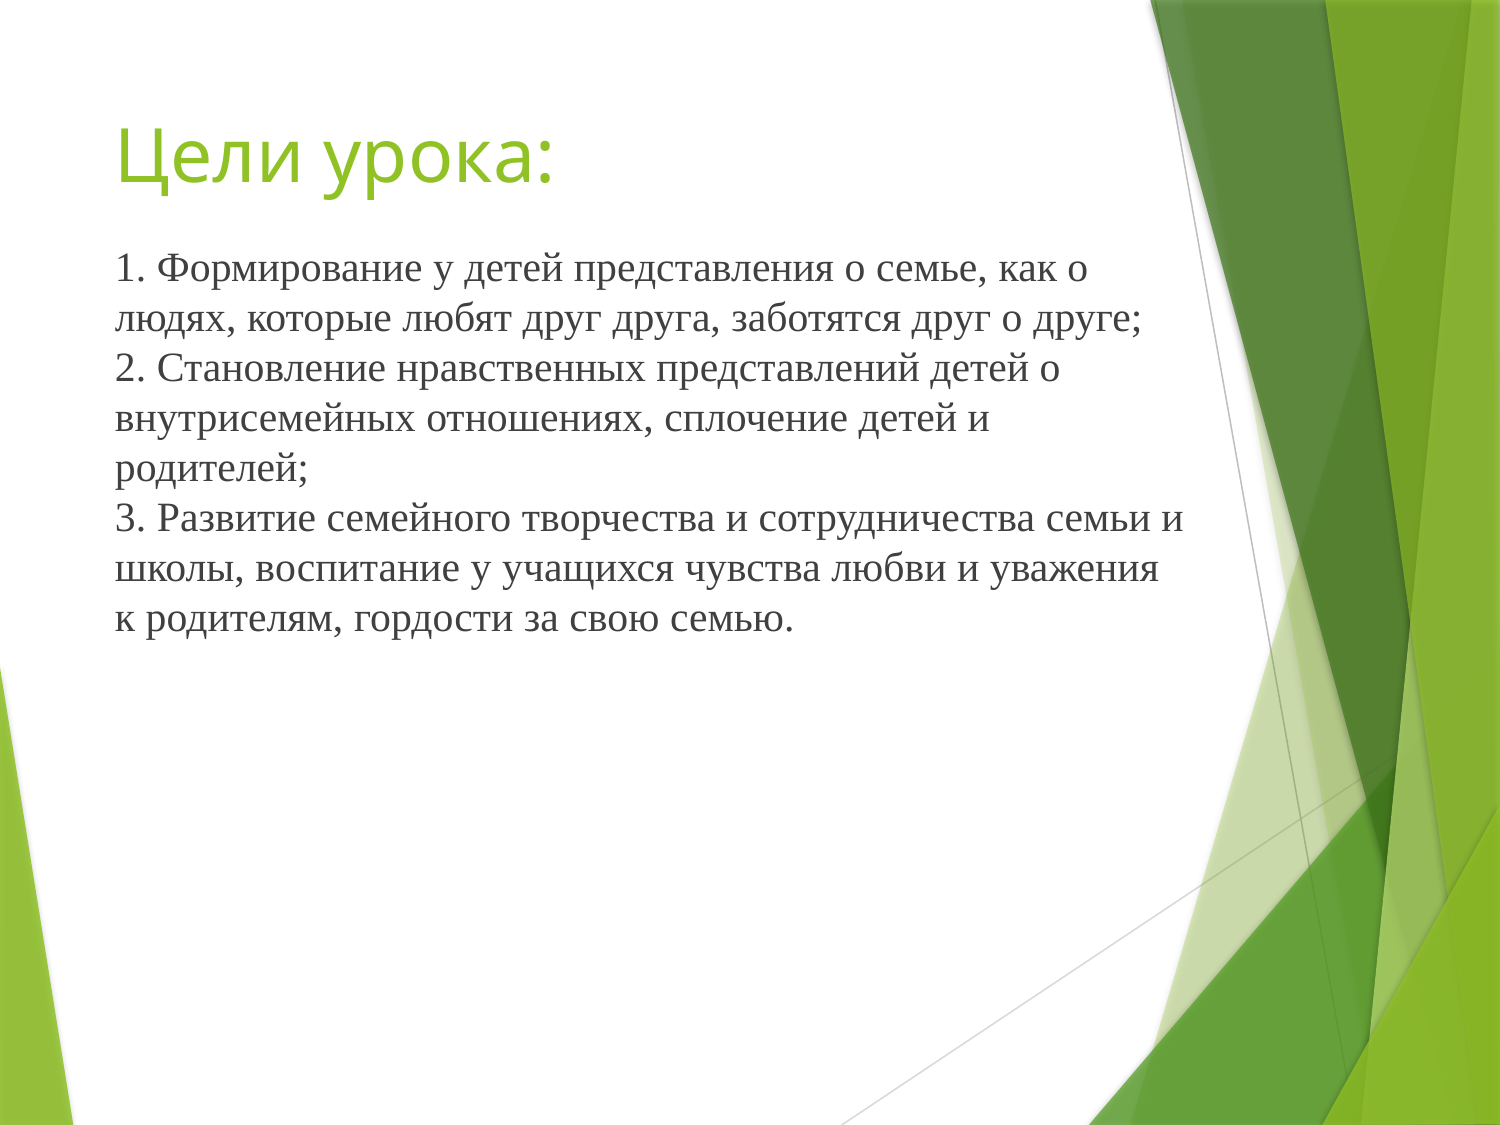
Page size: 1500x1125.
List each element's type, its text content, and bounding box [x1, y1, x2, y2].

title Цели урока: [99, 99, 1142, 232]
list 1. Формирование у детей представления о семье, как о людях, которые любят друг друга, заботятся друг о друге; 2. Становление нравственных представлений детей о внутрисемейных отношениях, сплочение детей и родителей; 3. Развитие семейного творчества и сотрудничества семьи и школы, воспитание у учащихся чувства любви и уважения к родителям, гордости за свою семью. [99, 232, 1205, 991]
